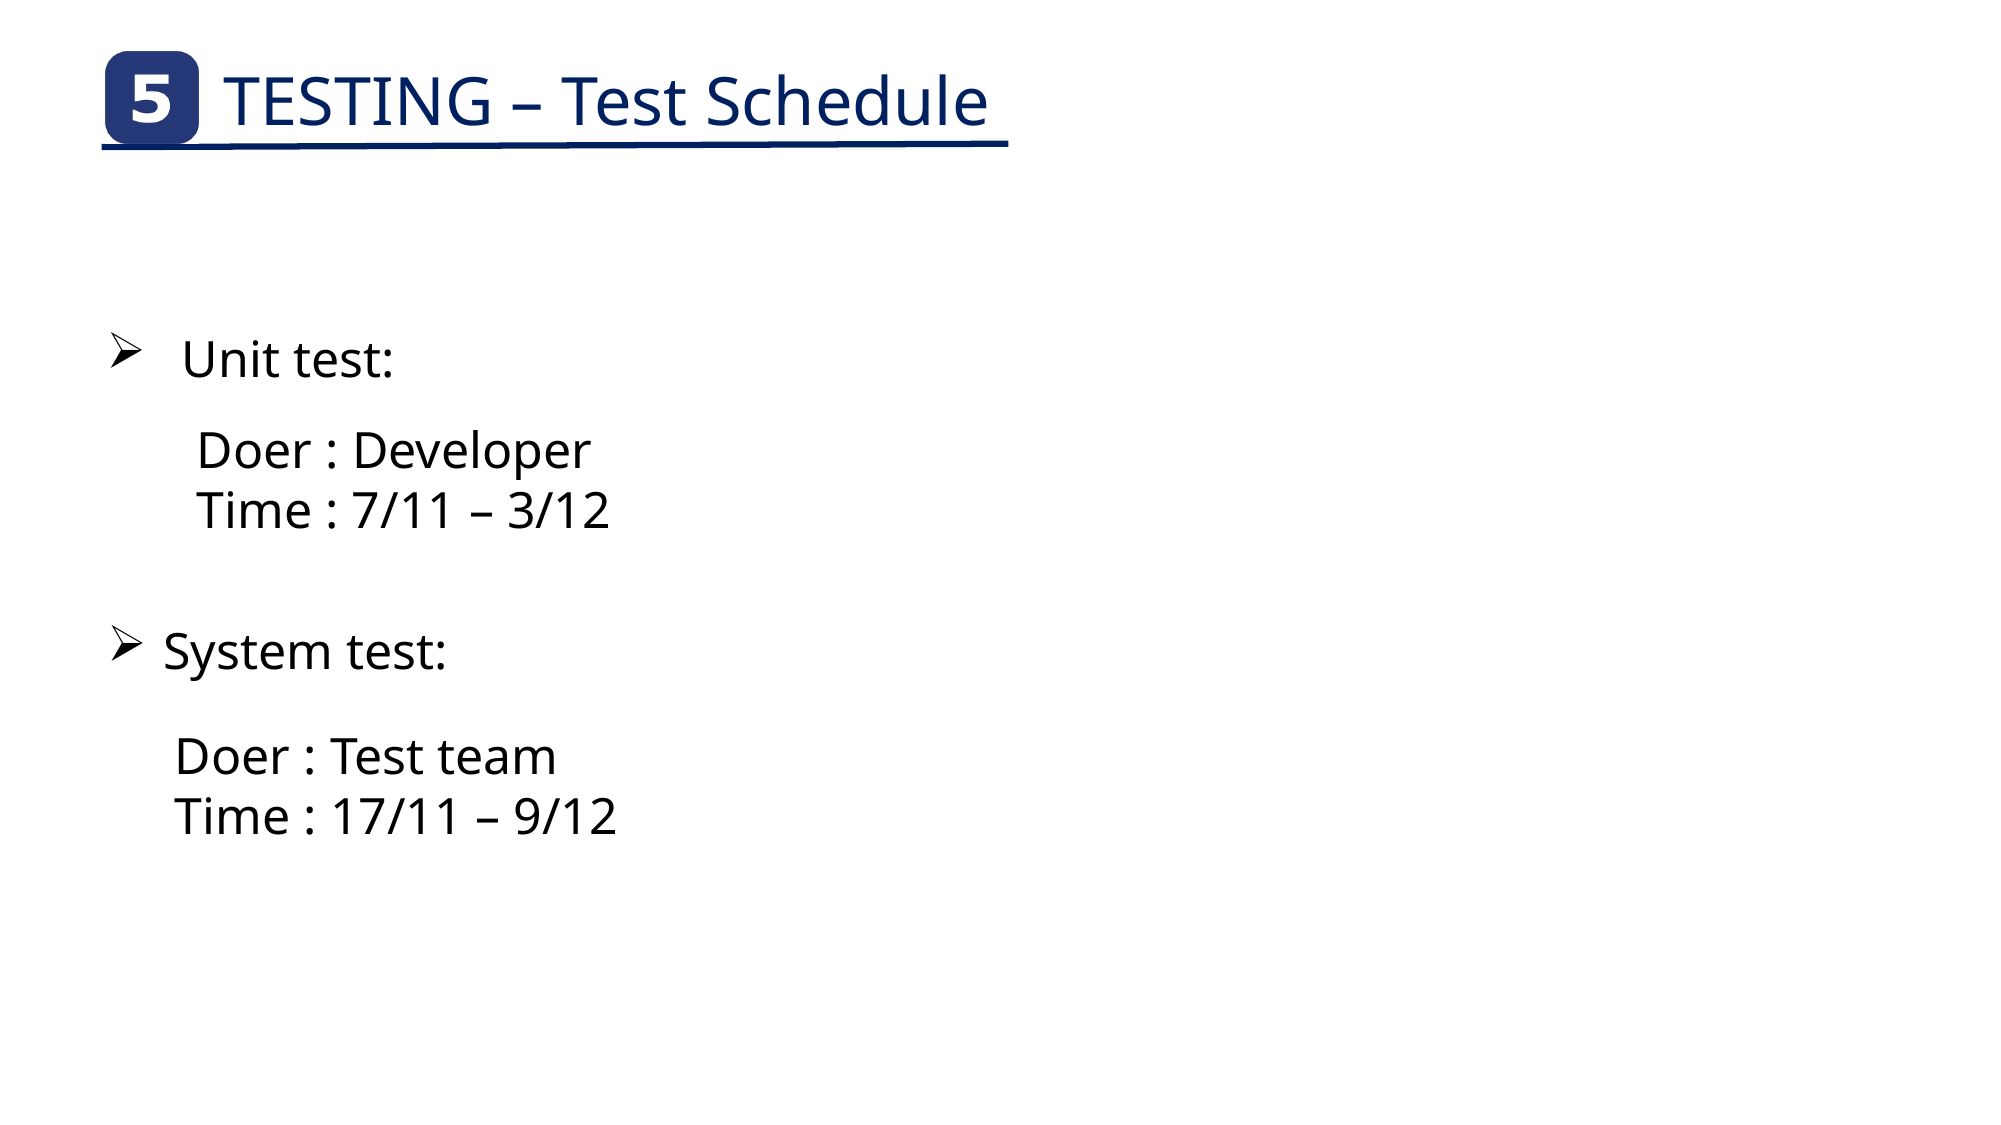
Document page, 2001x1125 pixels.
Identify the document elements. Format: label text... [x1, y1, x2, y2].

text_box Unit test: [91, 319, 410, 395]
picture [105, 51, 199, 144]
text_box Doer : Developer Time : 7/11 – 3/12 [107, 410, 934, 606]
text_box Doer : Test team Time : 17/11 – 9/12 [85, 716, 633, 902]
text_box TESTING – Test Schedule [209, 51, 1006, 143]
text_box System test: [92, 611, 463, 687]
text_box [101, 143, 1009, 148]
